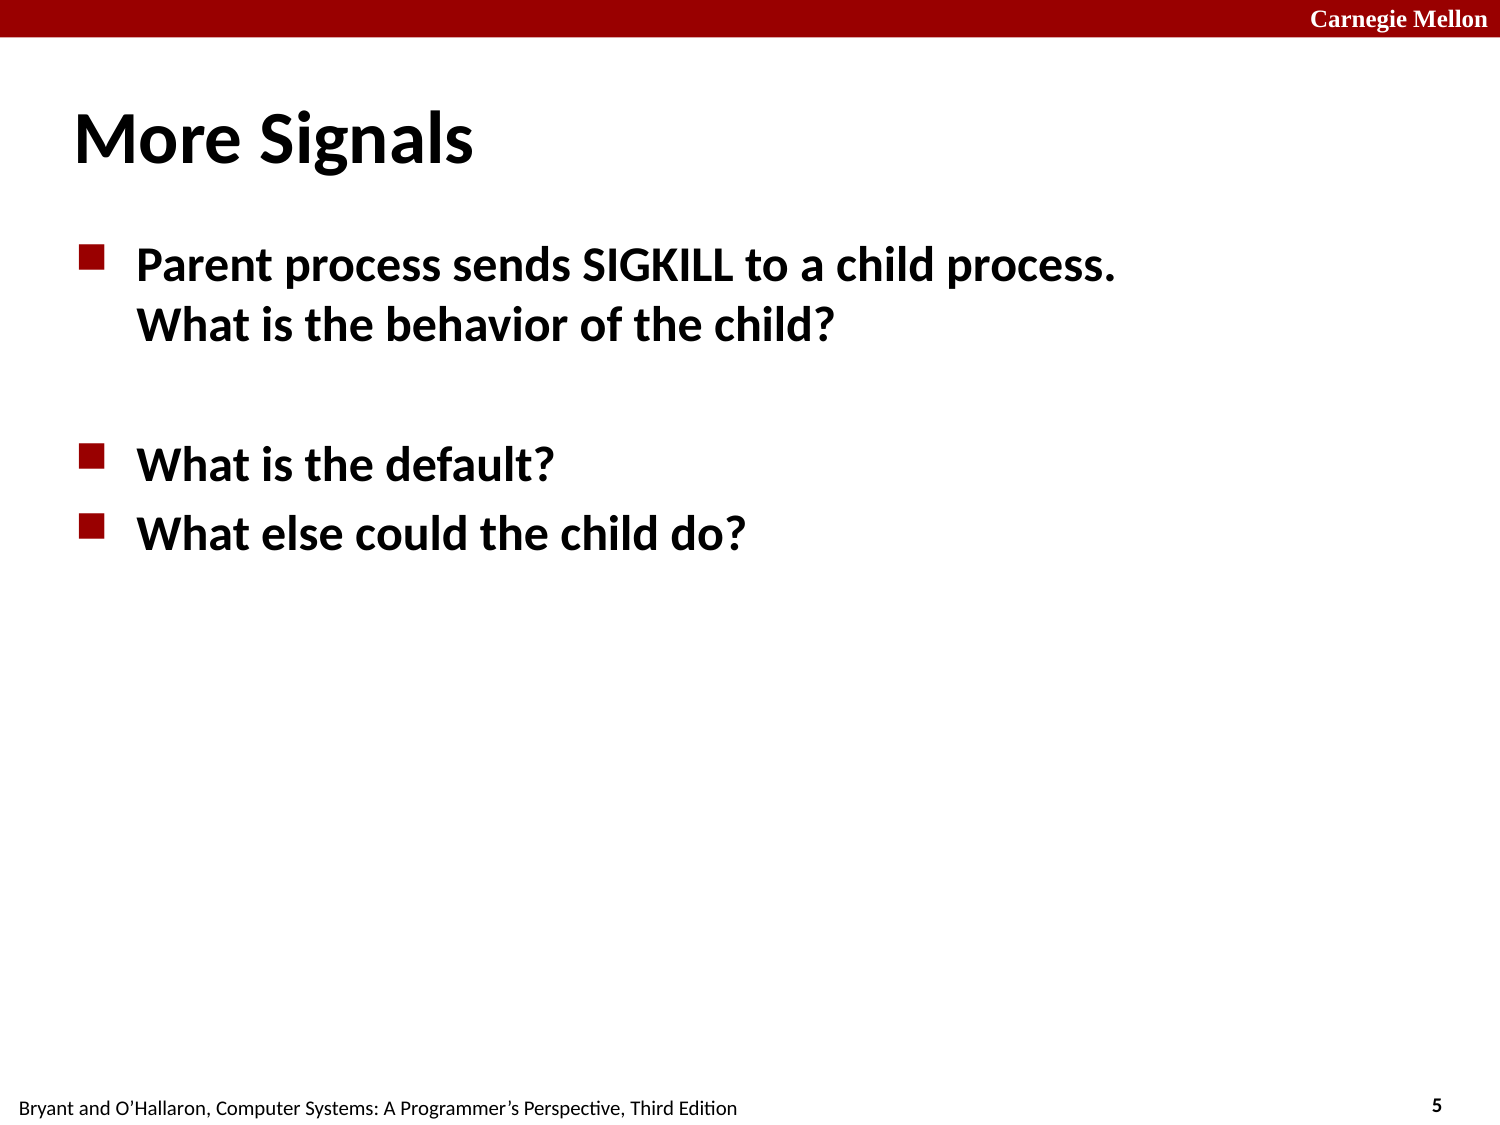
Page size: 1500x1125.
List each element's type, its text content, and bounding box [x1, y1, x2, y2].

title More Signals [58, 71, 1305, 197]
list Parent process sends SIGKILL to a child process. What is the behavior of the child? What is the default? What else could the child do? [64, 223, 1361, 1040]
